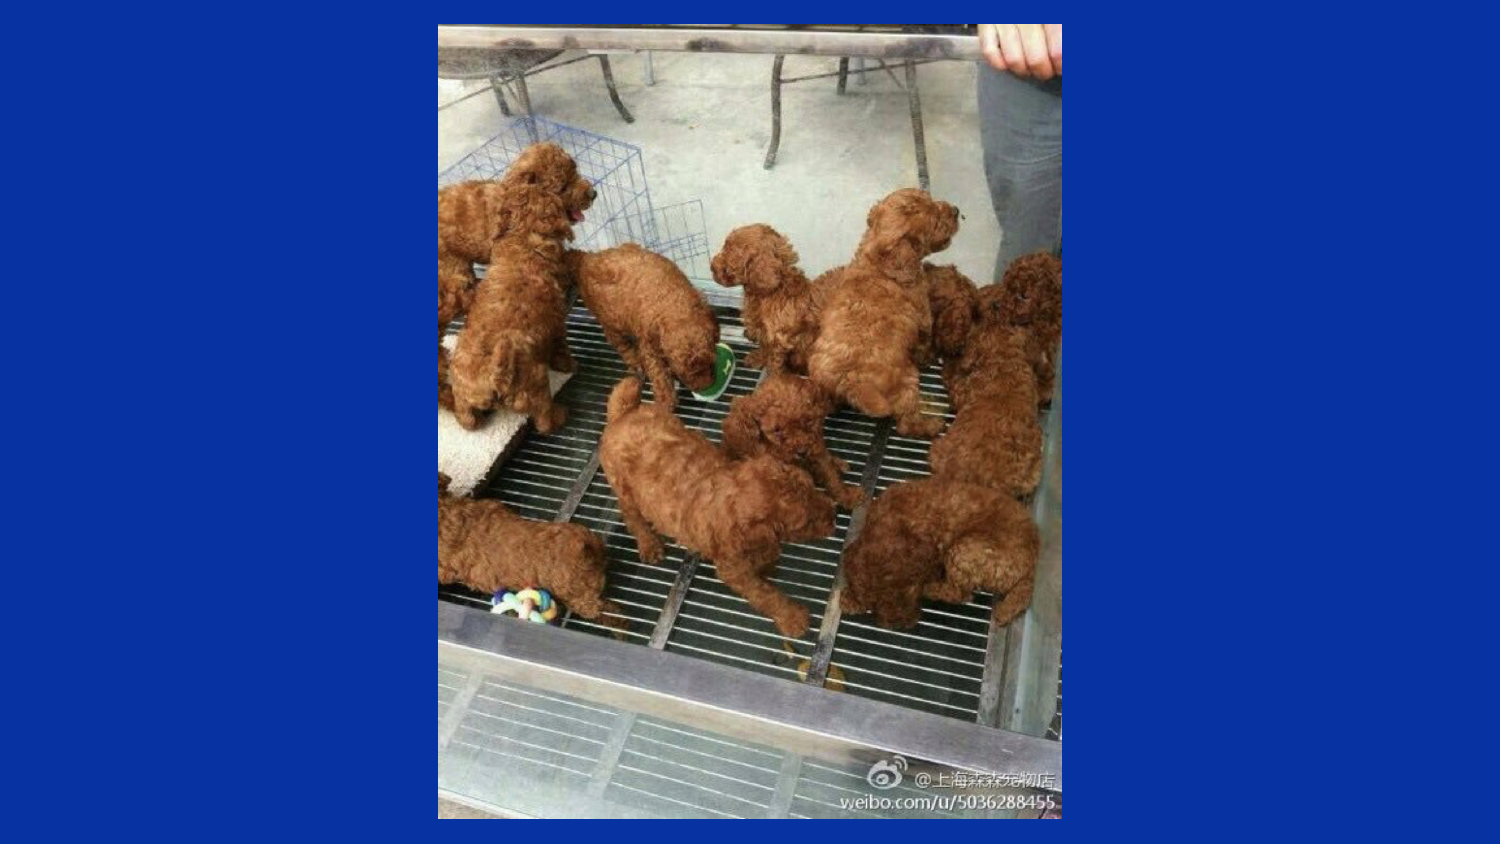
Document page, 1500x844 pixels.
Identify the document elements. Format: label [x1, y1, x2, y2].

picture [438, 24, 1062, 819]
